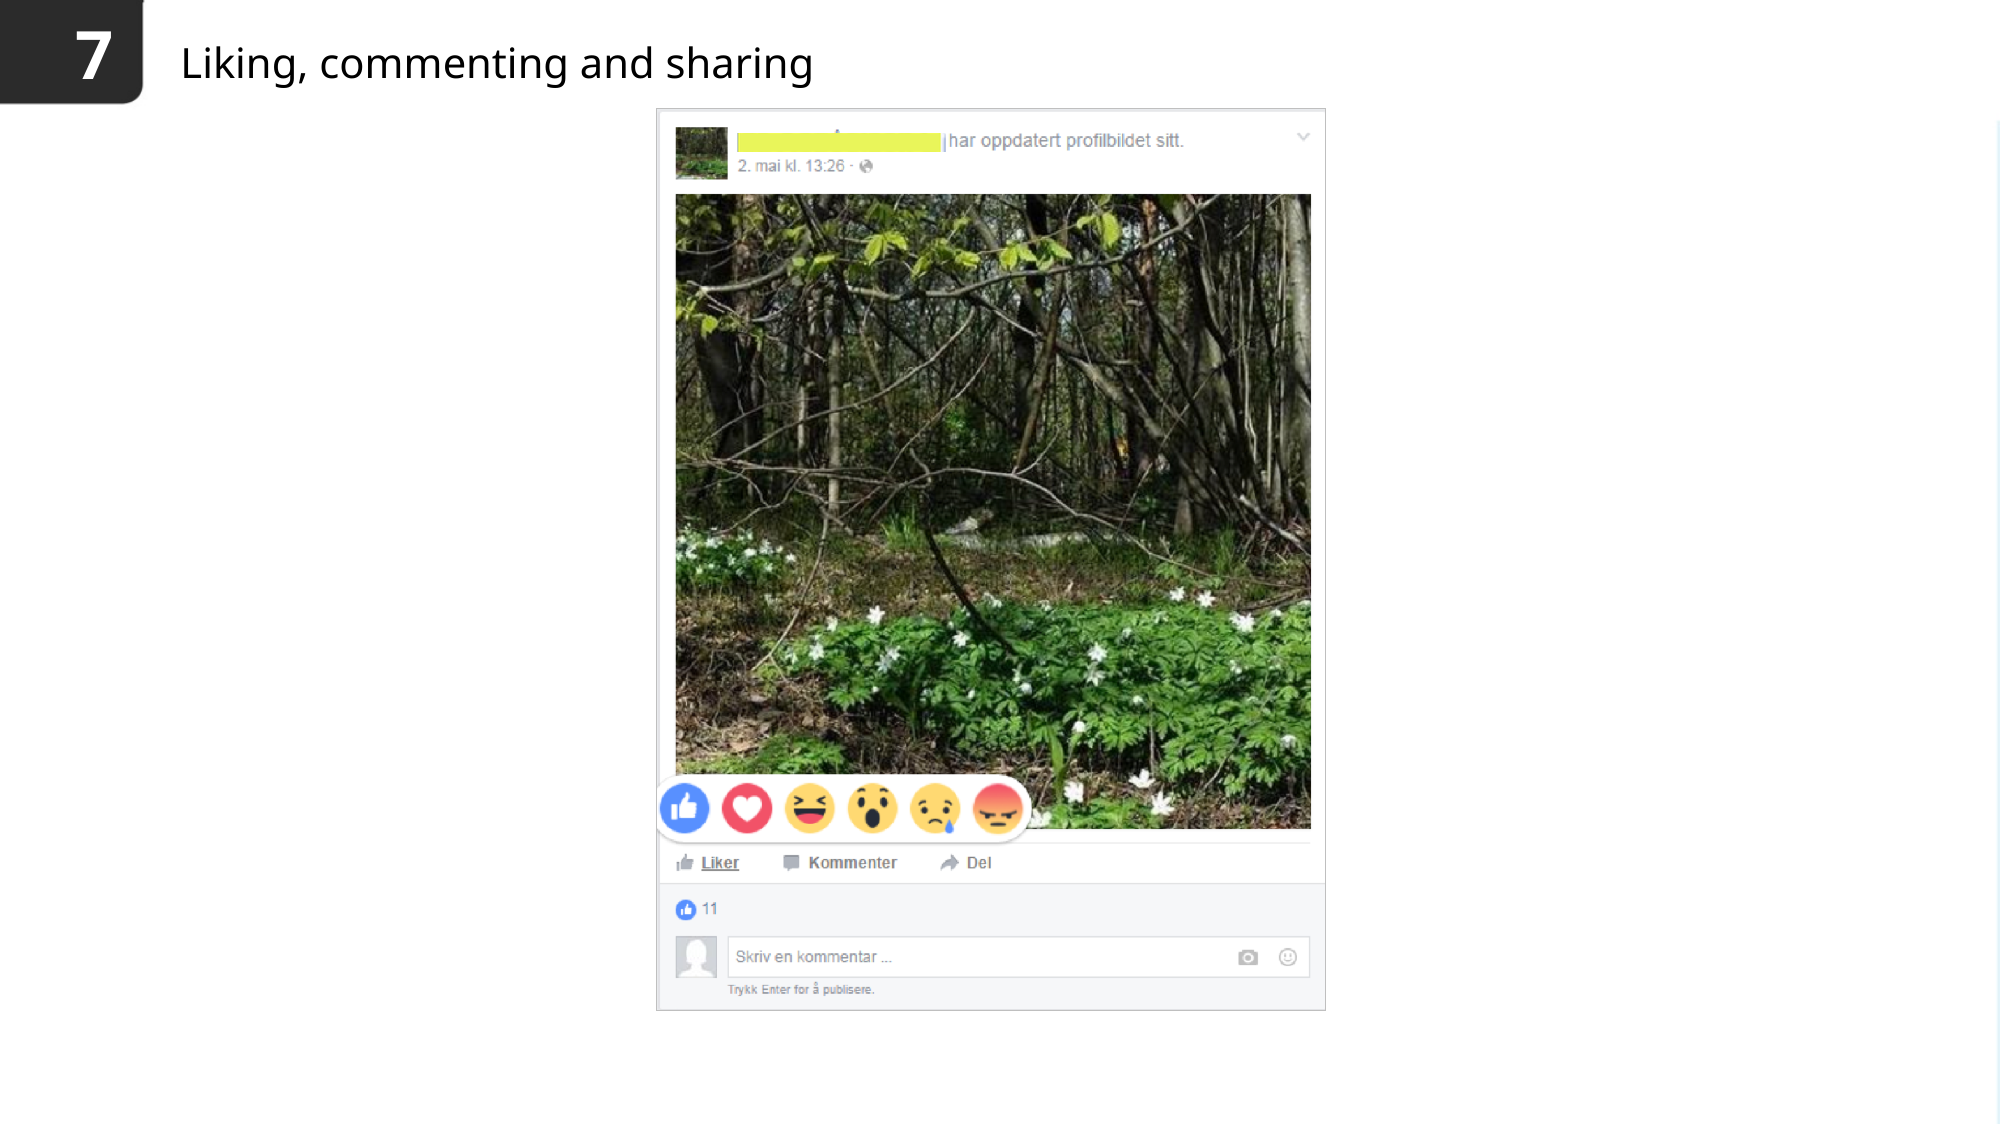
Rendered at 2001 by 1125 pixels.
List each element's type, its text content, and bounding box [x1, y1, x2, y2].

picture [0, 0, 2000, 1124]
title Liking, commenting and sharing [188, 34, 1864, 95]
text_box 7 [60, 20, 188, 95]
